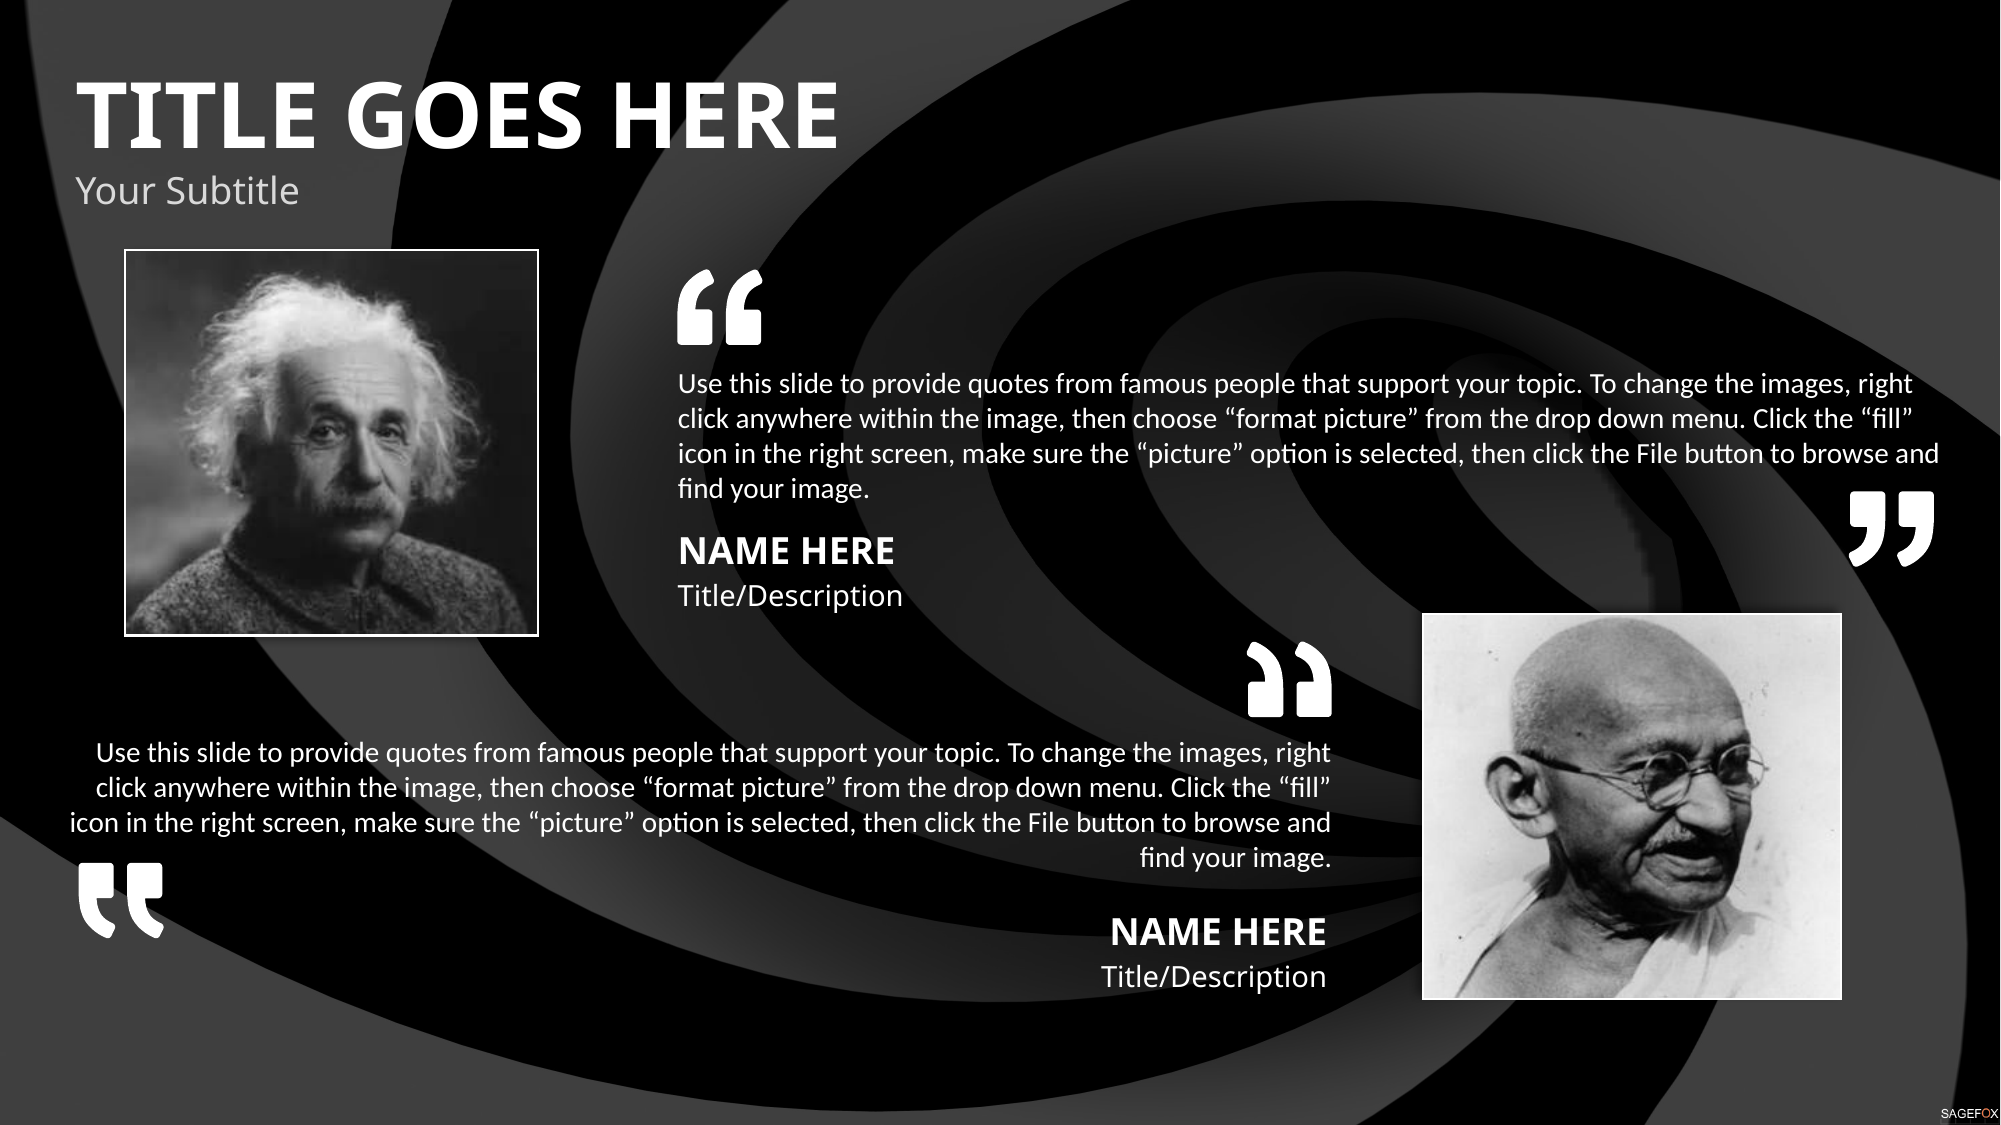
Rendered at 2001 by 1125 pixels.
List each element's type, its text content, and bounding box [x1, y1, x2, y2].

text_box TITLE GOES HERE Your Subtitle [60, 49, 1036, 220]
picture [0, 0, 2001, 1125]
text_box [677, 269, 763, 345]
text_box NAME HERE Title/Description [1041, 900, 1342, 1001]
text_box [1848, 491, 1934, 567]
text_box NAME HERE Title/Description [663, 519, 963, 621]
text_box Use this slide to provide quotes from famous people that support your topic. To change the images, right click anywhere within the image, then choose “format picture” from the drop down menu. Click the “fill” icon in the right screen, make sure the “picture” option is selected, then click the File button to browse and find your image. [663, 357, 1964, 547]
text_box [78, 862, 164, 939]
text_box [124, 249, 539, 637]
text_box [1246, 641, 1332, 717]
text_box Use this slide to provide quotes from famous people that support your topic. To change the images, right click anywhere within the image, then choose “format picture” from the drop down menu. Click the “fill” icon in the right screen, make sure the “picture” option is selected, then click the File button to browse and find your image. [46, 725, 1348, 916]
text_box [1422, 613, 1842, 1000]
